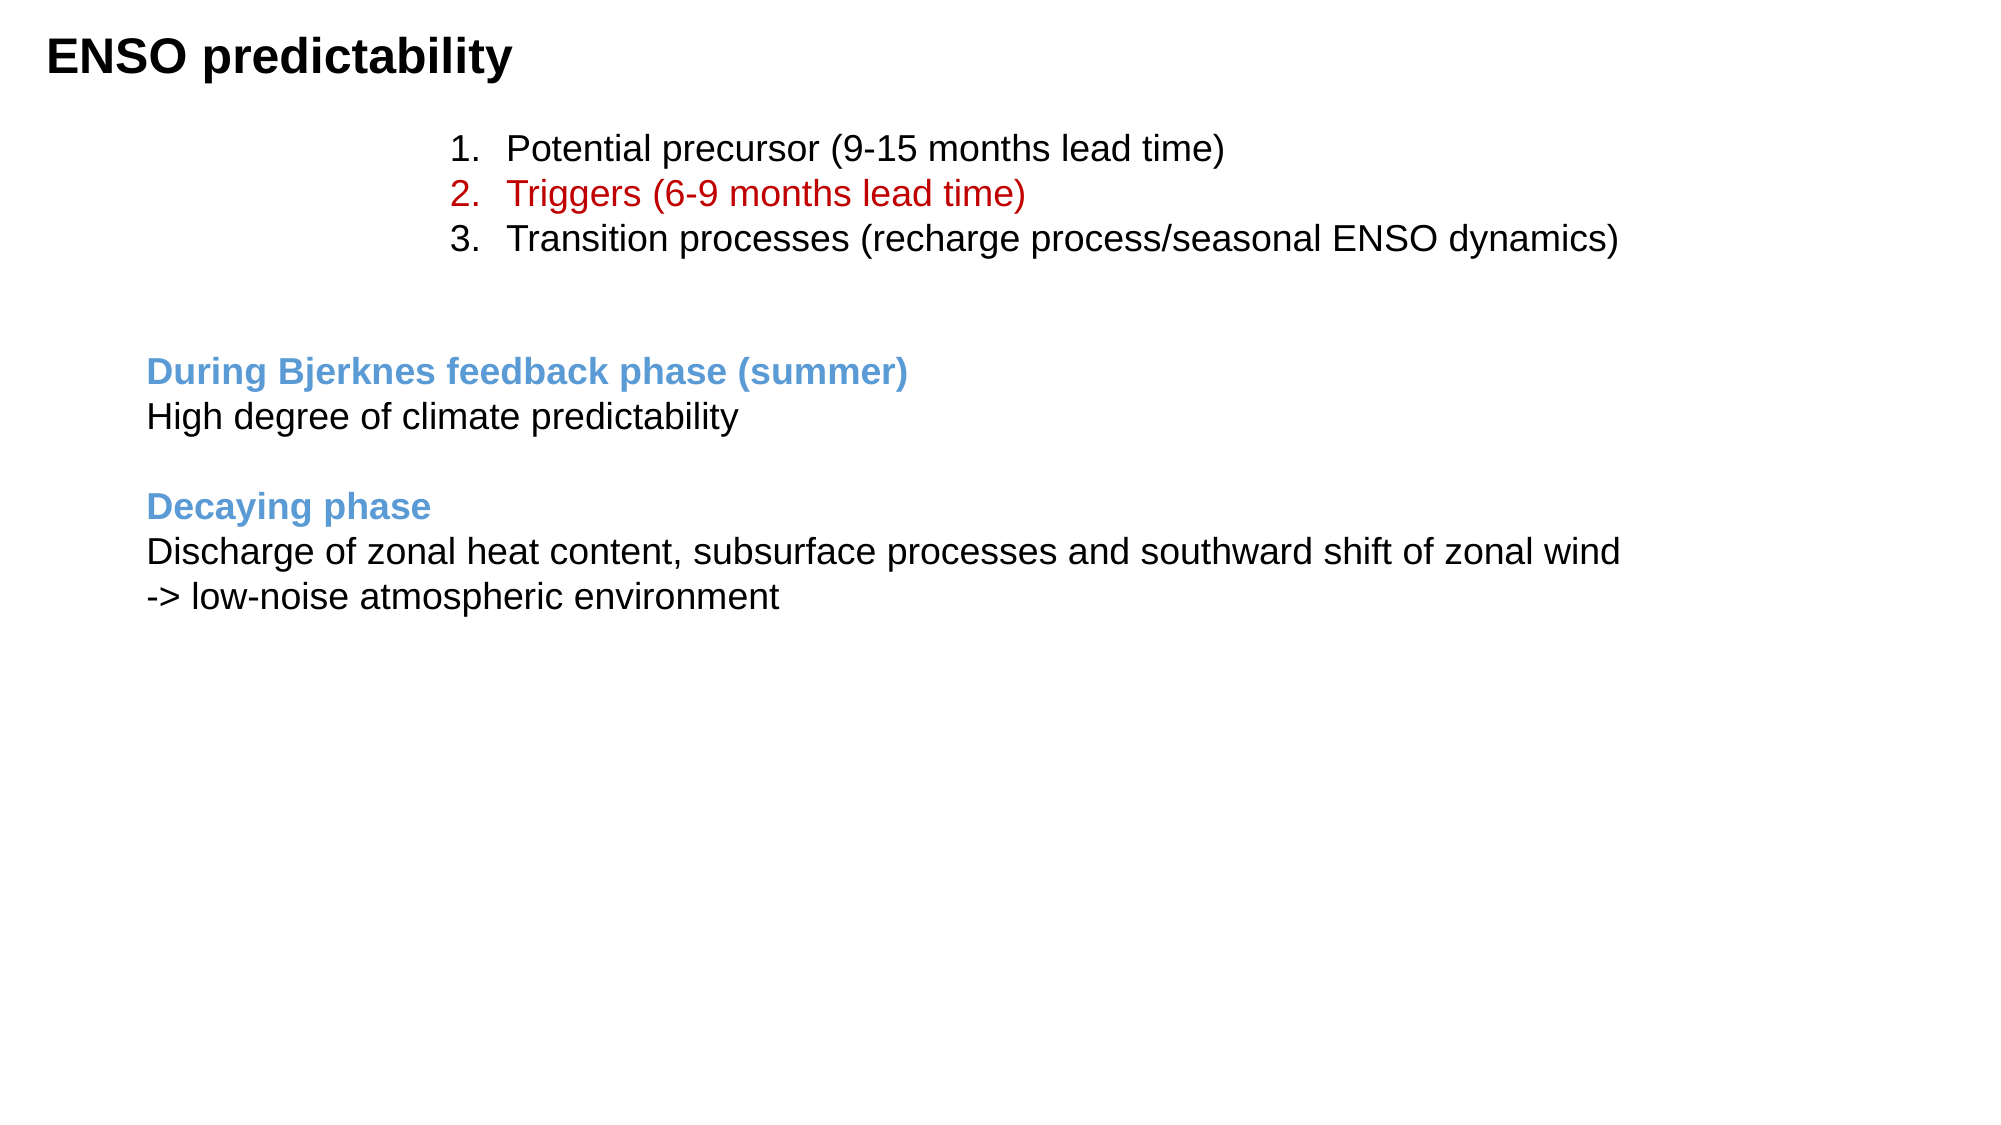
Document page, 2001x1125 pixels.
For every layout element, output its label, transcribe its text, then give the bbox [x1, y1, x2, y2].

text_box Potential precursor (9-15 months lead time) Triggers (6-9 months lead time) Transition processes (recharge process/seasonal ENSO dynamics) [435, 116, 1635, 267]
text_box During Bjerknes feedback phase (summer) High degree of climate predictability Decaying phase Discharge of zonal heat content, subsurface processes and southward shift of zonal wind -> low-noise atmospheric environment [131, 339, 1869, 625]
text_box ENSO predictability [31, 16, 529, 91]
